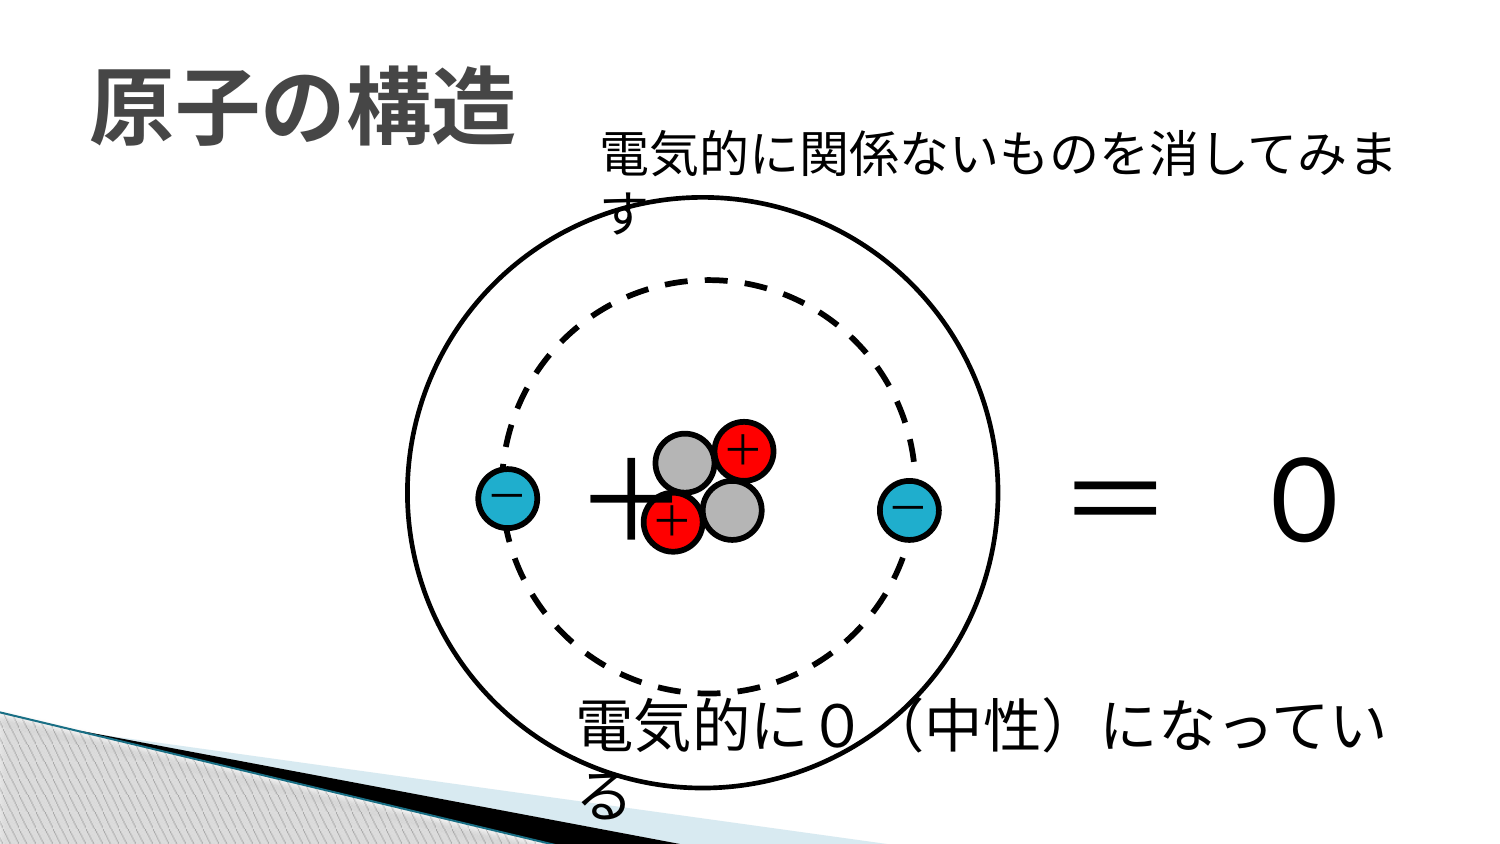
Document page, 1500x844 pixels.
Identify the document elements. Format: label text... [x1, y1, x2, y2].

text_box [636, 487, 732, 554]
title 原子の構造 [75, 33, 1425, 175]
text_box ０ [1234, 421, 1400, 572]
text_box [471, 462, 550, 529]
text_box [872, 473, 951, 541]
text_box ＝ [1045, 421, 1211, 572]
text_box [402, 217, 1003, 757]
text_box 電気的に関係ないものを消してみます [584, 114, 1436, 250]
text_box [498, 275, 920, 681]
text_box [707, 416, 803, 483]
text_box 電気的に０（中性）になっている [560, 681, 1447, 837]
text_box ＋ [560, 421, 715, 572]
